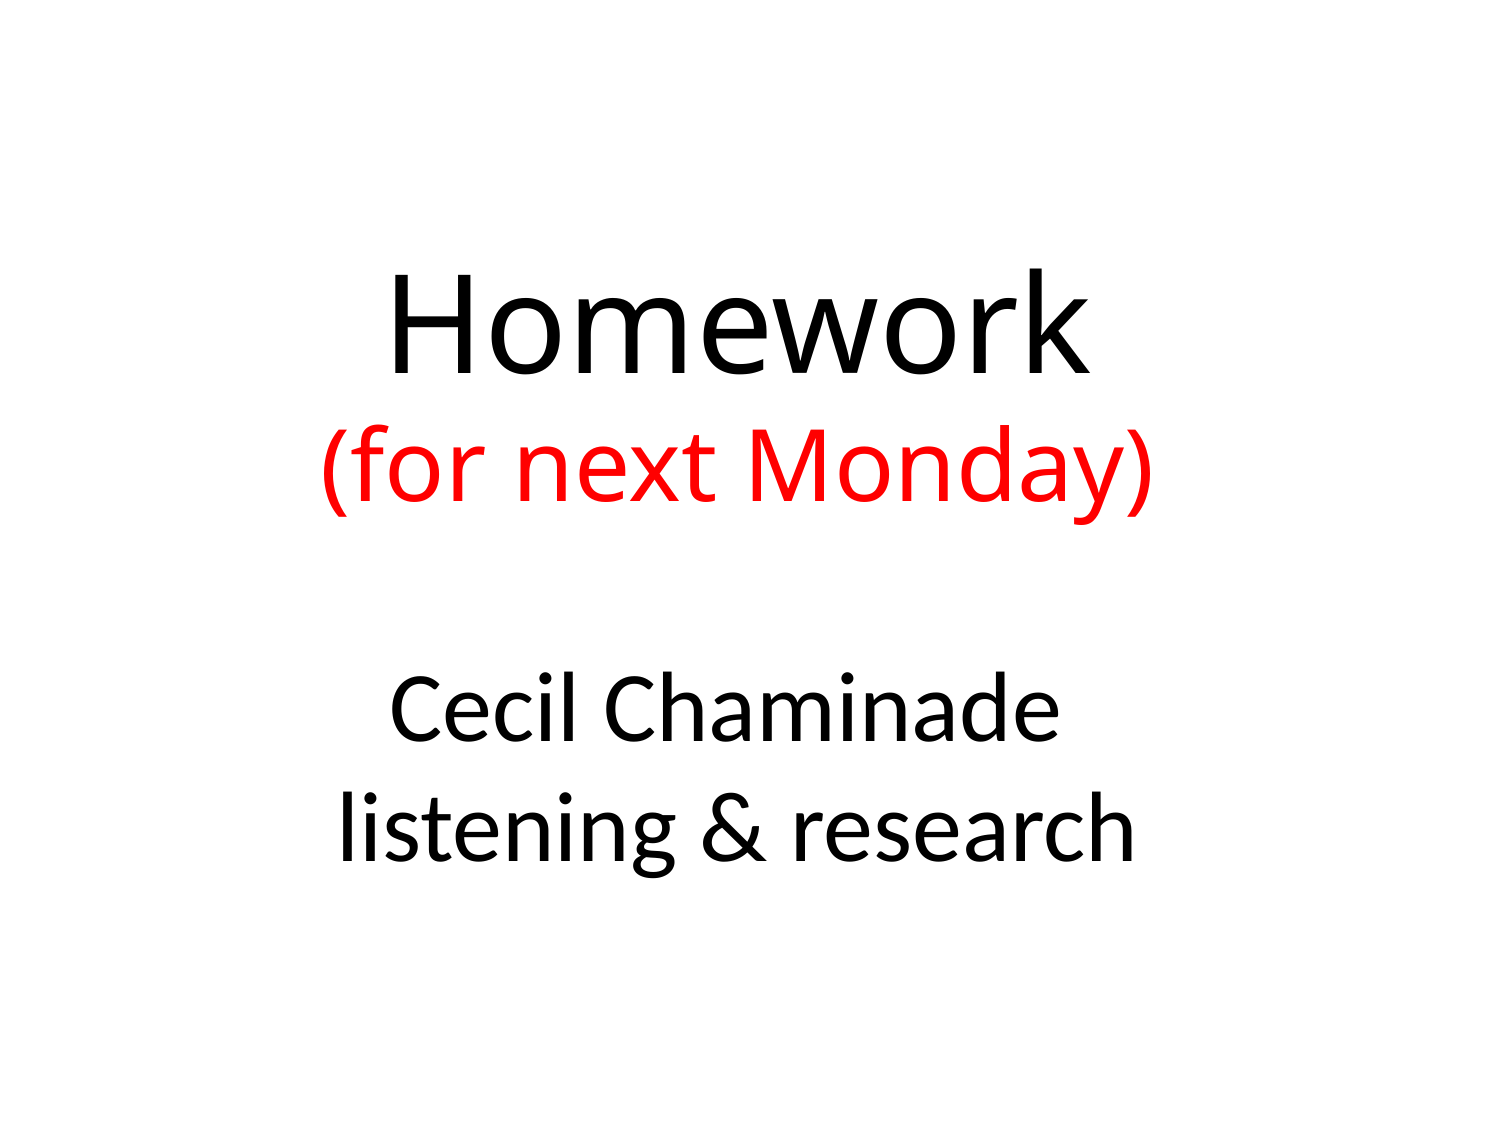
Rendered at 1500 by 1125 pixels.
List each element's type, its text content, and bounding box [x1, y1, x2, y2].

title Homework (for next Monday) Cecil Chaminade listening & research [62, 644, 1413, 833]
